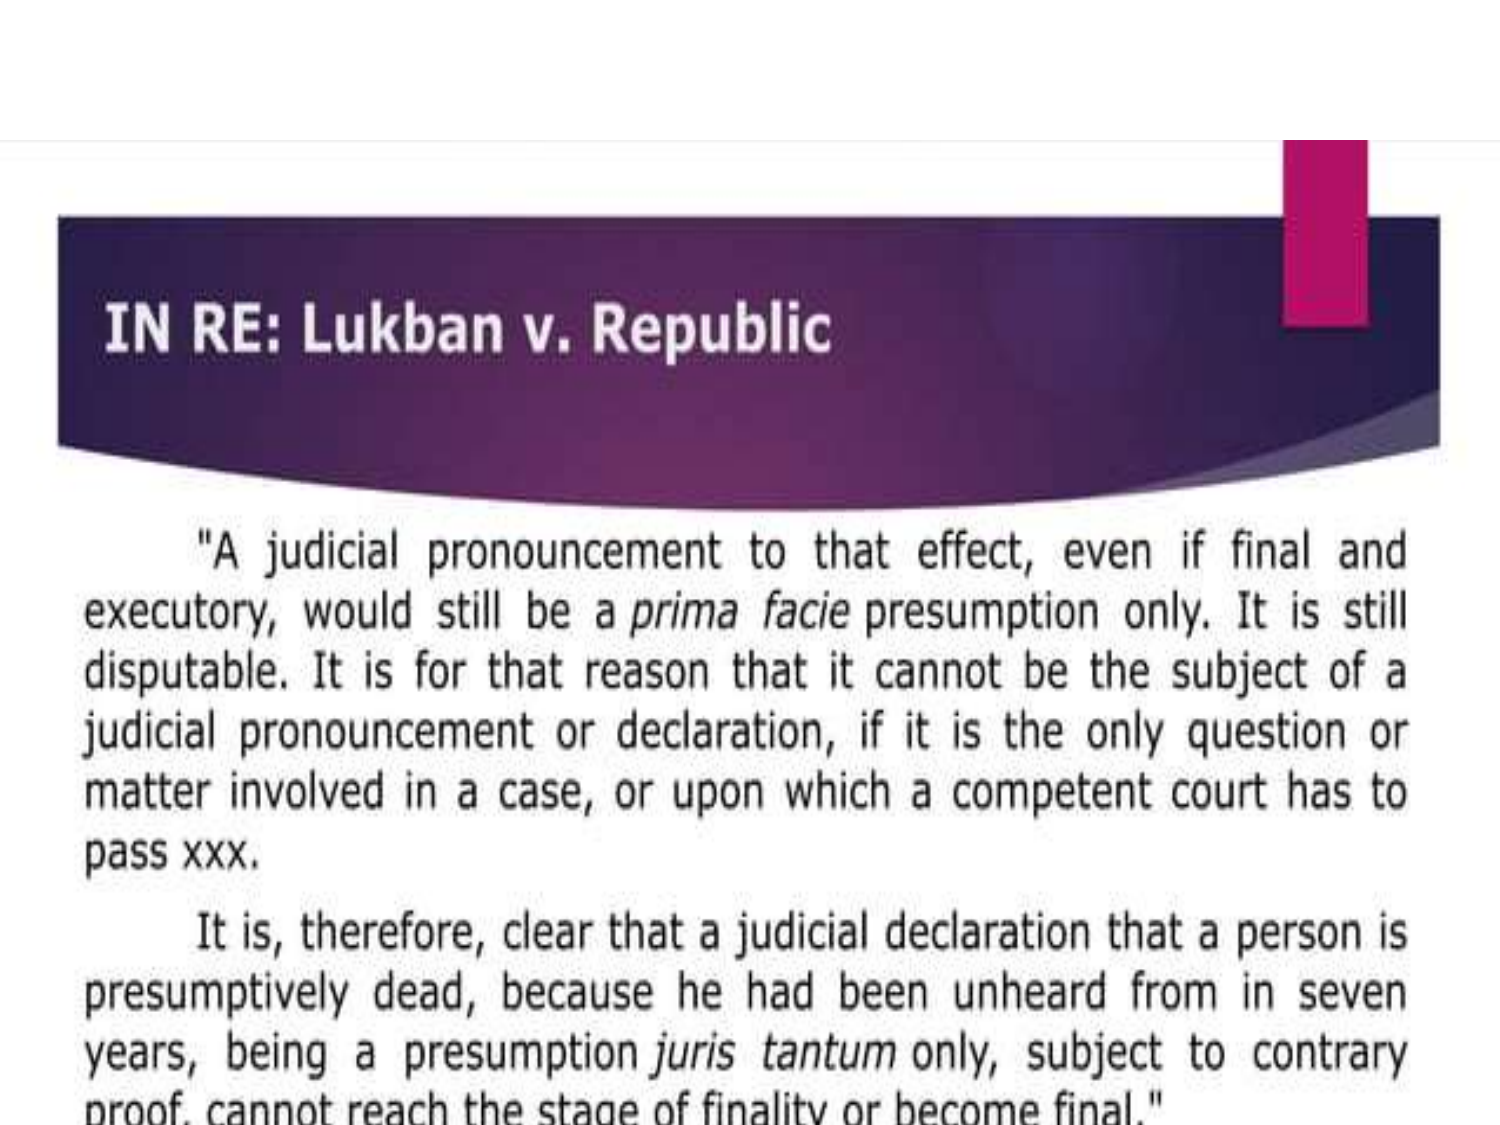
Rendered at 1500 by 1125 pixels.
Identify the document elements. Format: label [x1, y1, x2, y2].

picture [0, 139, 1500, 1125]
